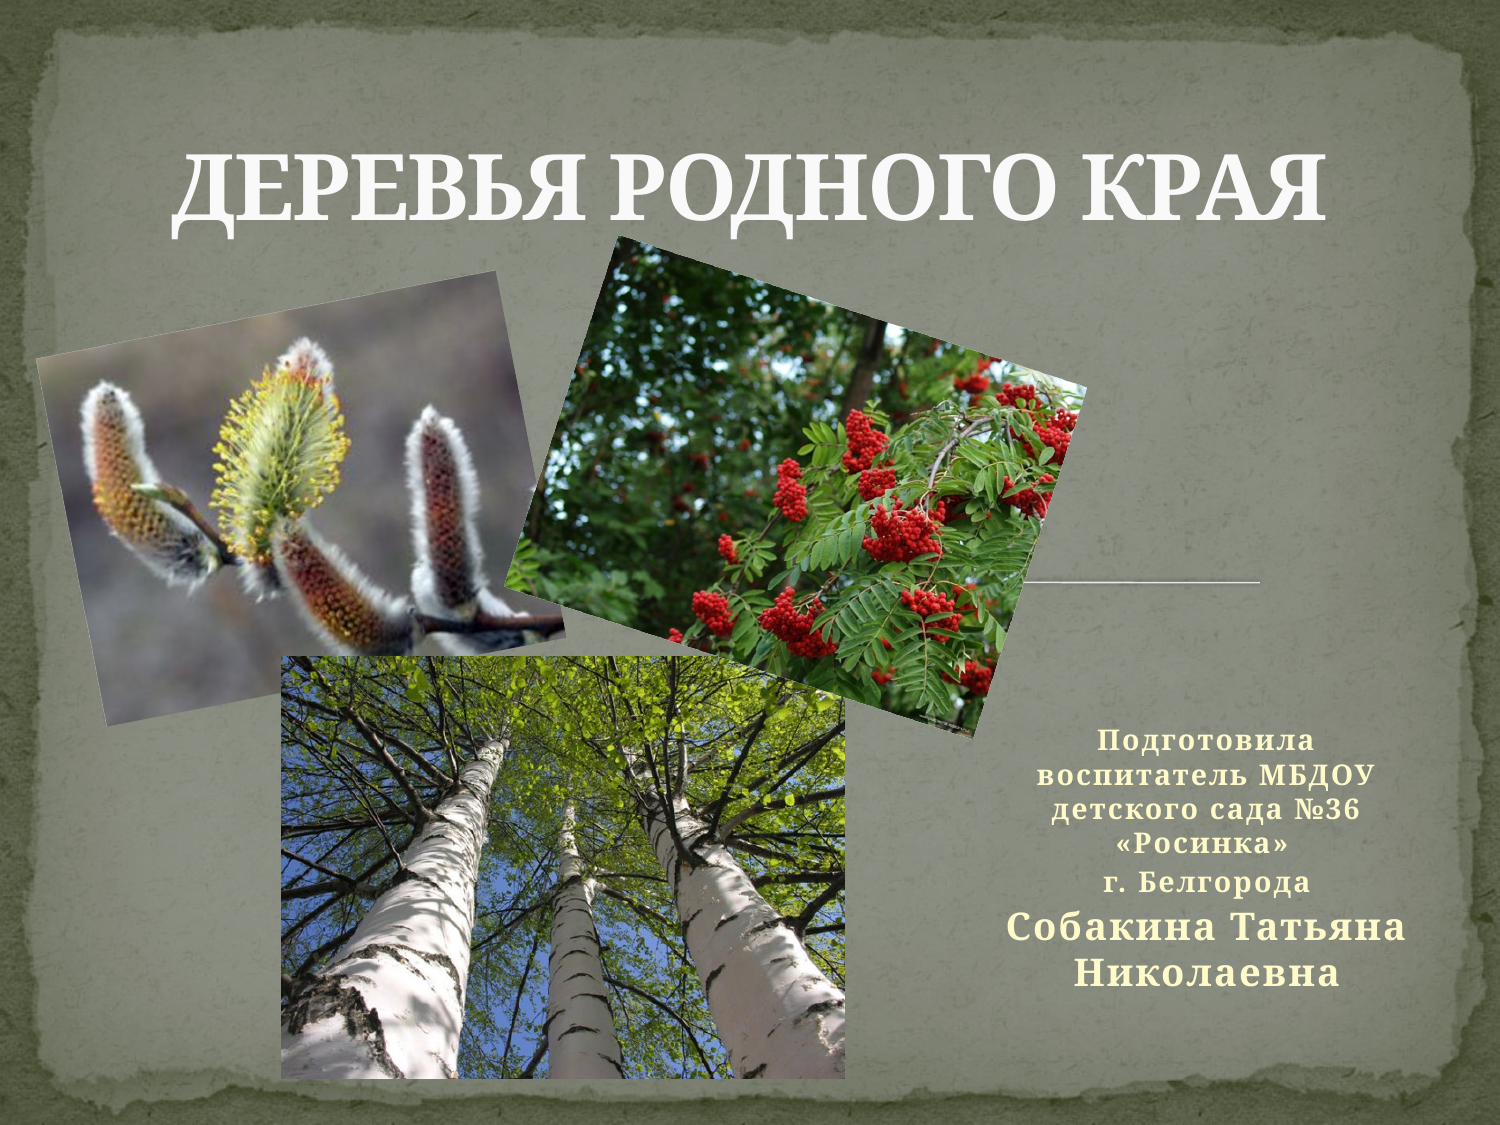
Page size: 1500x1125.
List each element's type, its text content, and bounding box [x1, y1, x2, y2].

picture [37, 236, 1086, 1079]
subtitle Подготовила воспитатель МБДОУ детского сада №36 «Росинка» г. Белгорода Собакина Татьяна Николаевна [984, 714, 1430, 1003]
title ДЕРЕВЬЯ РОДНОГО КРАЯ [112, 93, 1388, 247]
